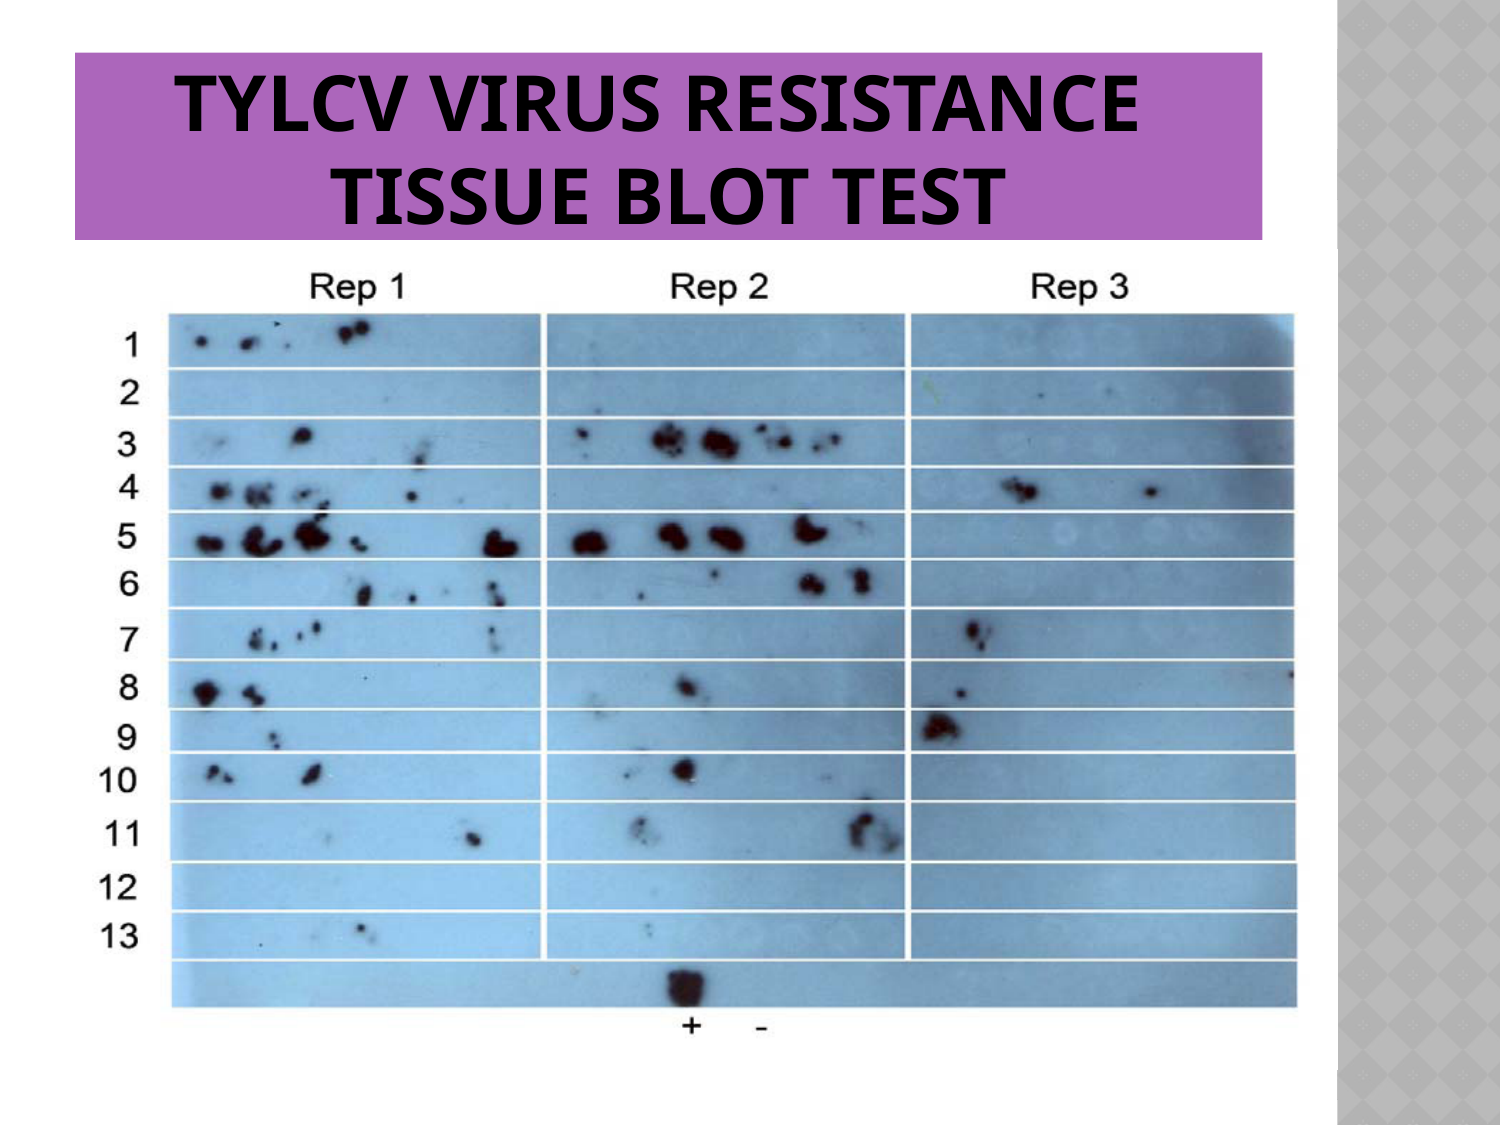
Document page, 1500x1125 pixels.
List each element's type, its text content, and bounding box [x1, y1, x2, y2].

title Tylcv Virus resistance tissue blot test [75, 52, 1263, 240]
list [47, 249, 1338, 1071]
